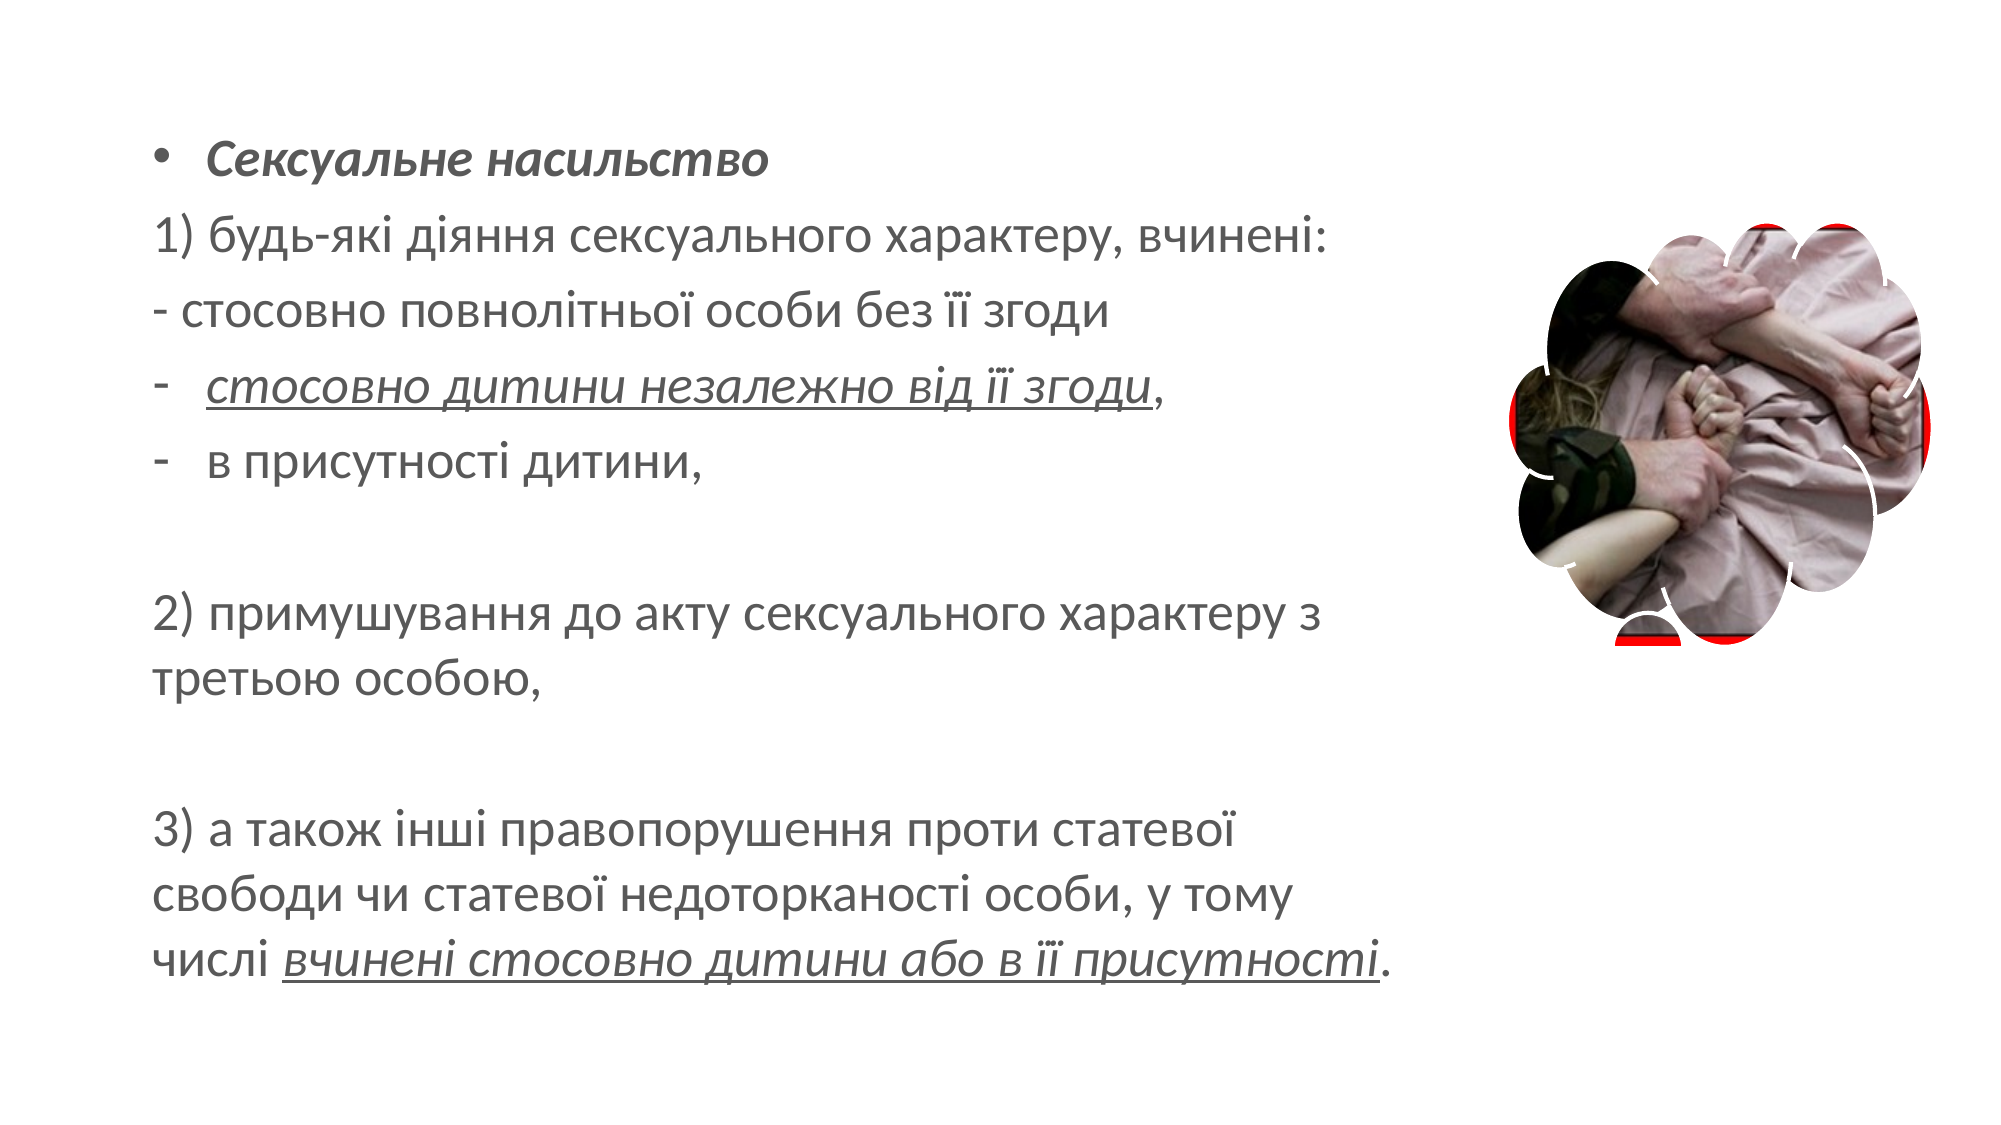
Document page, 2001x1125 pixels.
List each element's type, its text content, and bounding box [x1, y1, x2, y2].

text_box [1504, 219, 1935, 713]
list Сексуальне насильство 1) будь-які діяння сексуального характеру, вчинені: - стосовно повнолітньої особи без її згоди стосовно дитини незалежно від її згоди, в присутності дитини, 2) примушування до акту сексуального характеру з третьою особою, 3) а також інші правопорушення проти статевої свободи чи статевої недоторканості особи, у тому числі вчинені стосовно дитини або в її присутності. [137, 114, 1423, 1014]
